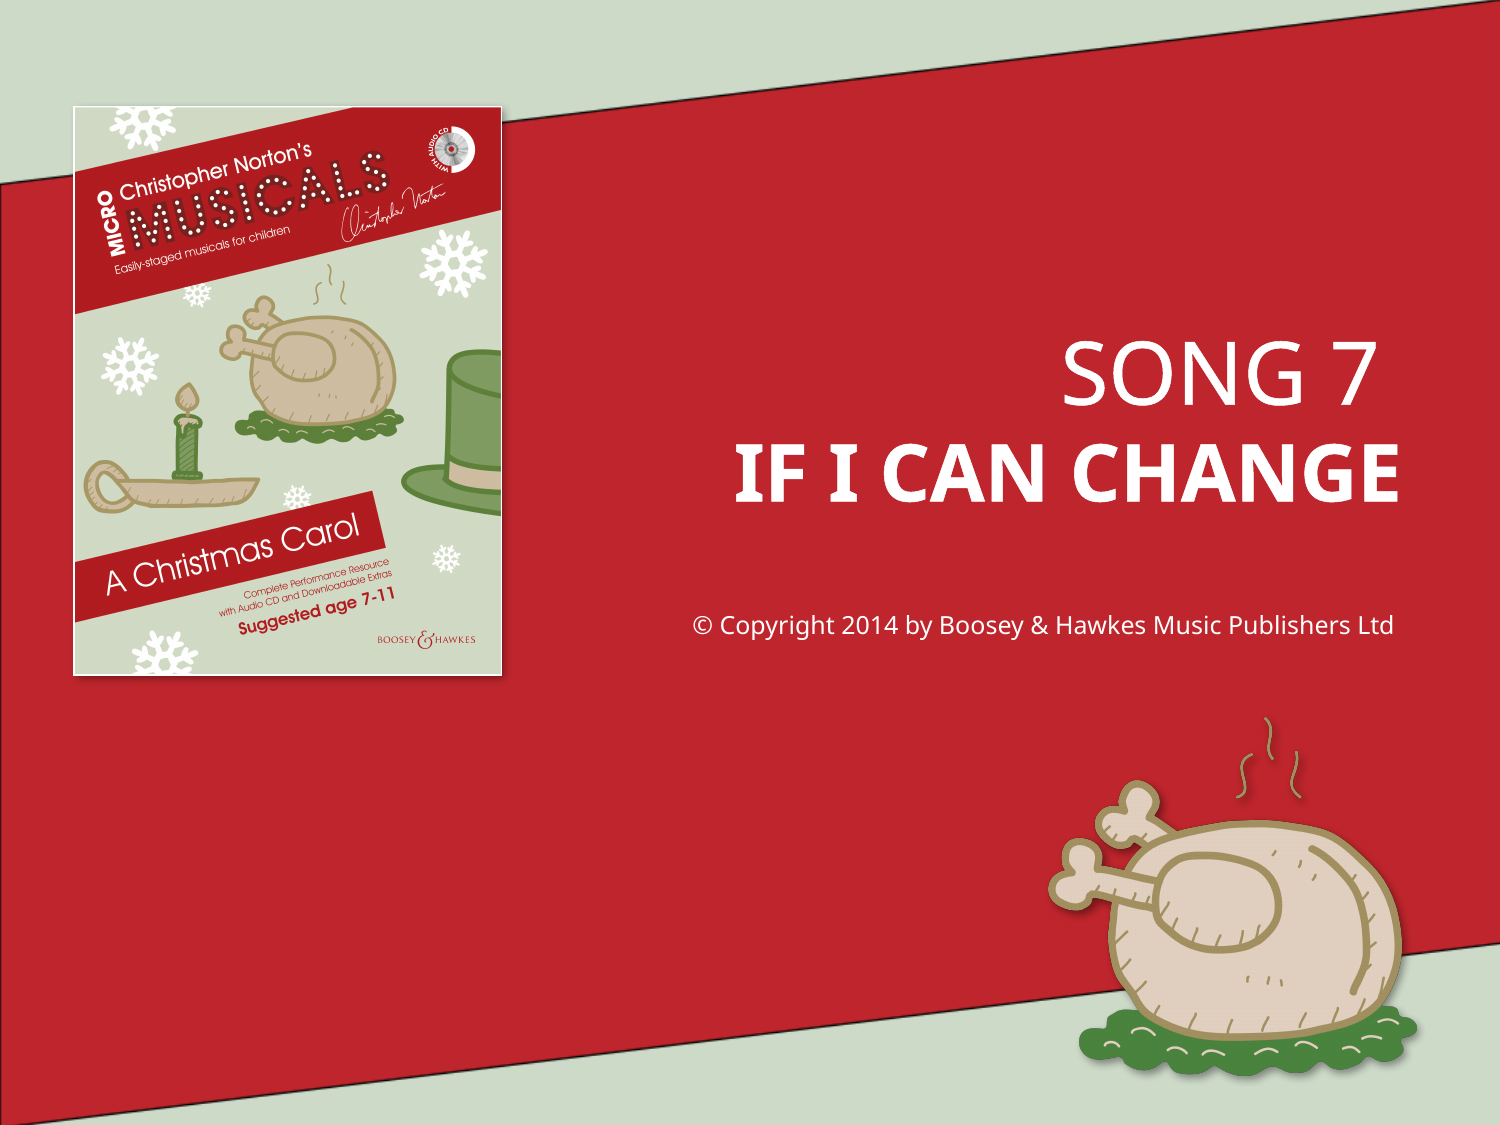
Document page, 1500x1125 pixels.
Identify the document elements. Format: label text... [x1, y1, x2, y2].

picture [1048, 717, 1417, 1077]
title SONG 7 IF I CAN CHANGE [529, 309, 1418, 525]
subtitle © Copyright 2014 by Boosey & Hawkes Music Publishers Ltd [545, 602, 1418, 657]
picture [74, 107, 501, 675]
